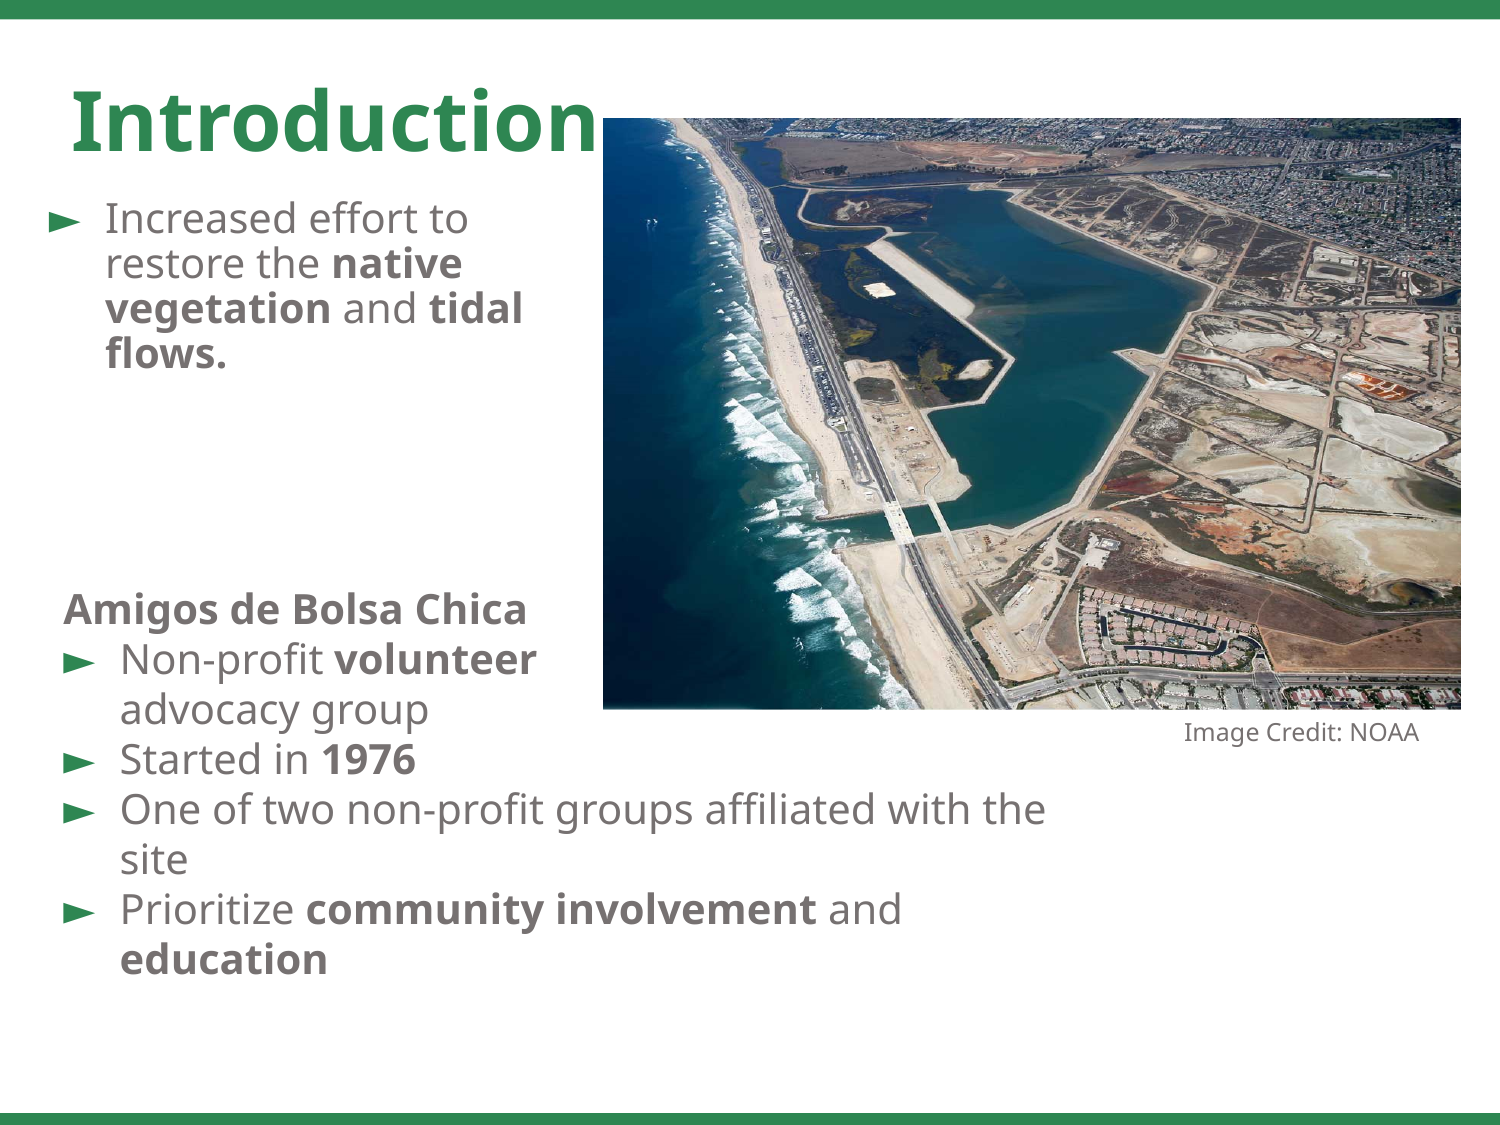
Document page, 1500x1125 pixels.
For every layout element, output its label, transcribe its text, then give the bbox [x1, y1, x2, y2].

list Increased effort to restore the native vegetation and tidal flows. [33, 189, 603, 506]
picture [603, 706, 757, 710]
list Introduction [56, 59, 643, 178]
text_box Amigos de Bolsa Chica Non-profit volunteer advocacy group Started in 1976 One of two non-profit groups affiliated with the site Prioritize community involvement and education [48, 525, 1113, 991]
text_box Image Credit: NOAA [1169, 710, 1461, 755]
picture [603, 118, 1461, 710]
